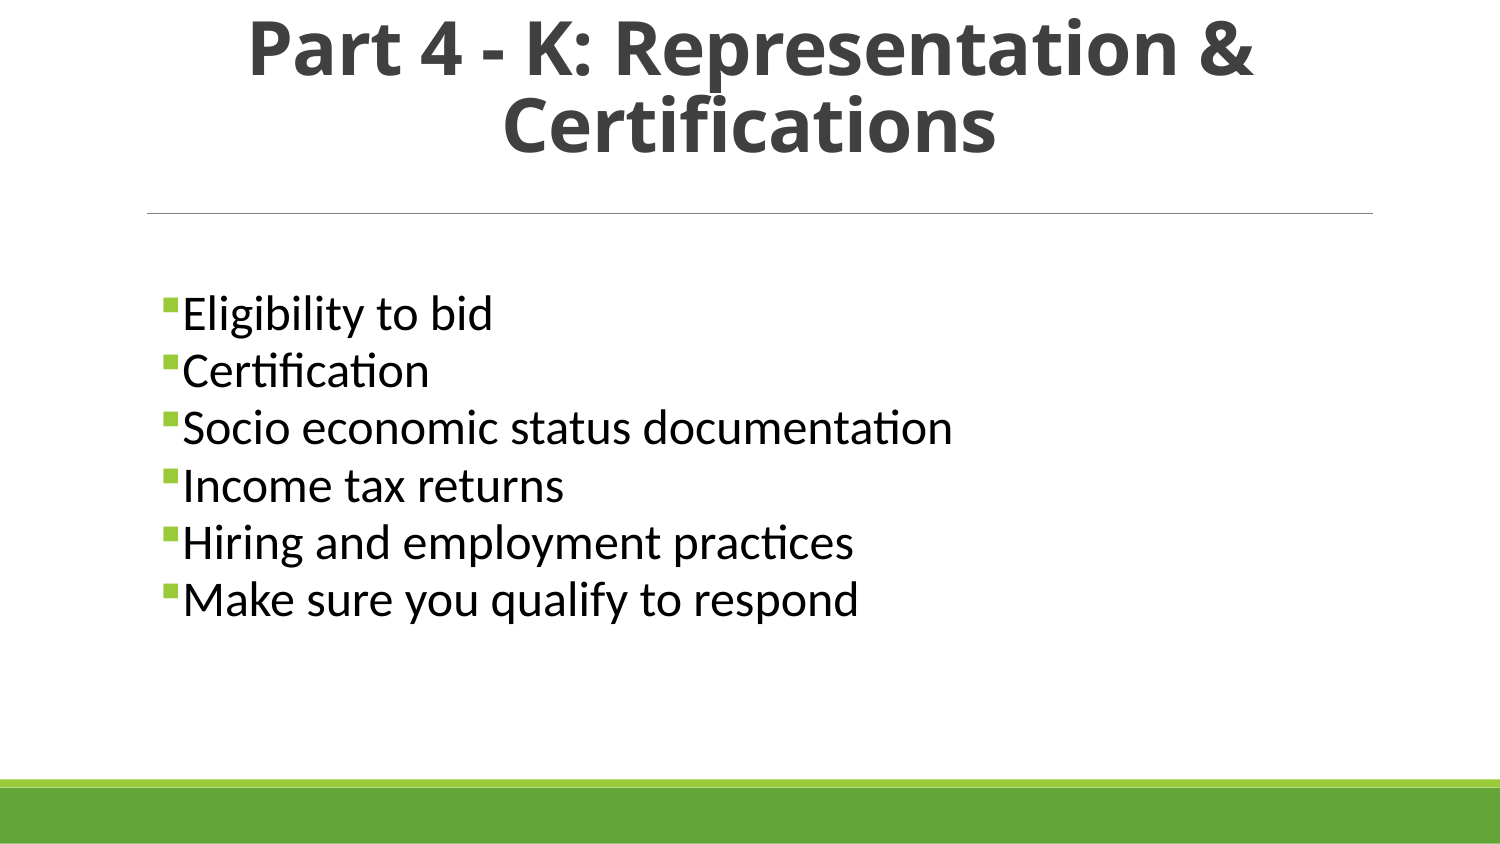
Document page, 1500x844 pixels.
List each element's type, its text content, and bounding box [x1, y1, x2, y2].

title Part 4 - K: Representation & Certifications [103, 127, 1397, 266]
text_box [0, 99, 1495, 161]
list Eligibility to bid Certification Socio economic status documentation Income tax returns Hiring and employment practices Make sure you qualify to respond [159, 227, 1397, 723]
